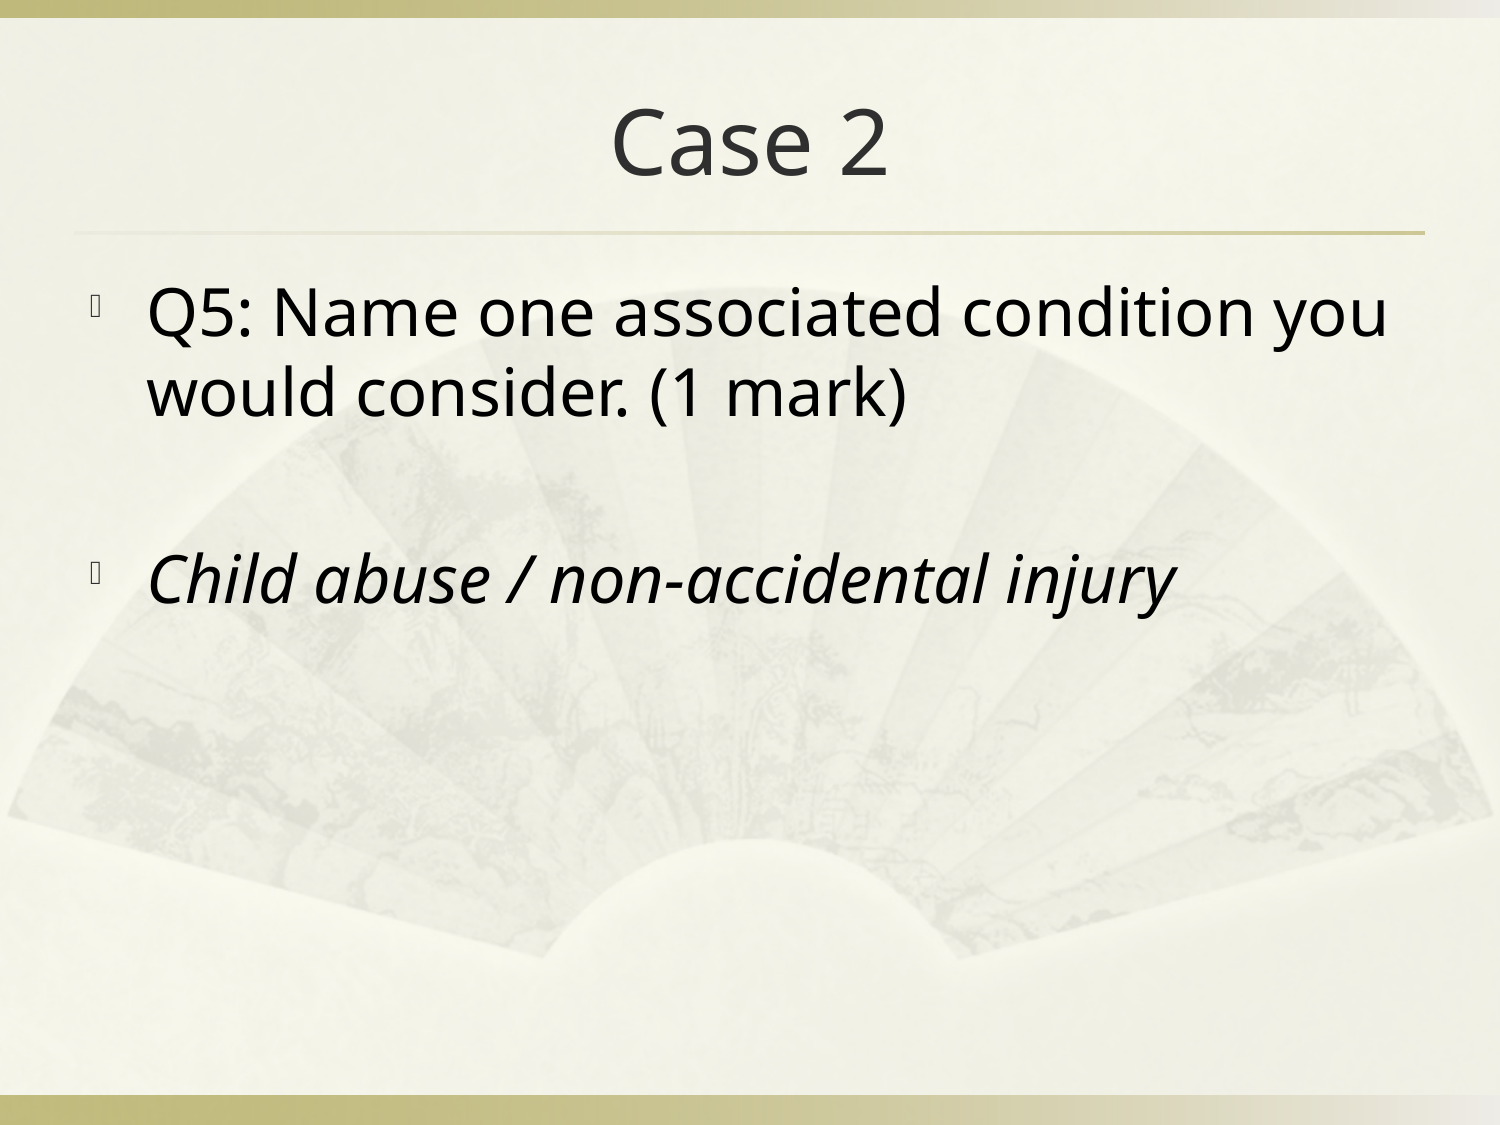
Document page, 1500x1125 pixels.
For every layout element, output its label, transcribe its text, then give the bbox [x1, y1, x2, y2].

title Case 2 [75, 45, 1425, 233]
list Q5: Name one associated condition you would consider. (1 mark) Child abuse / non-accidental injury [75, 262, 1425, 1032]
